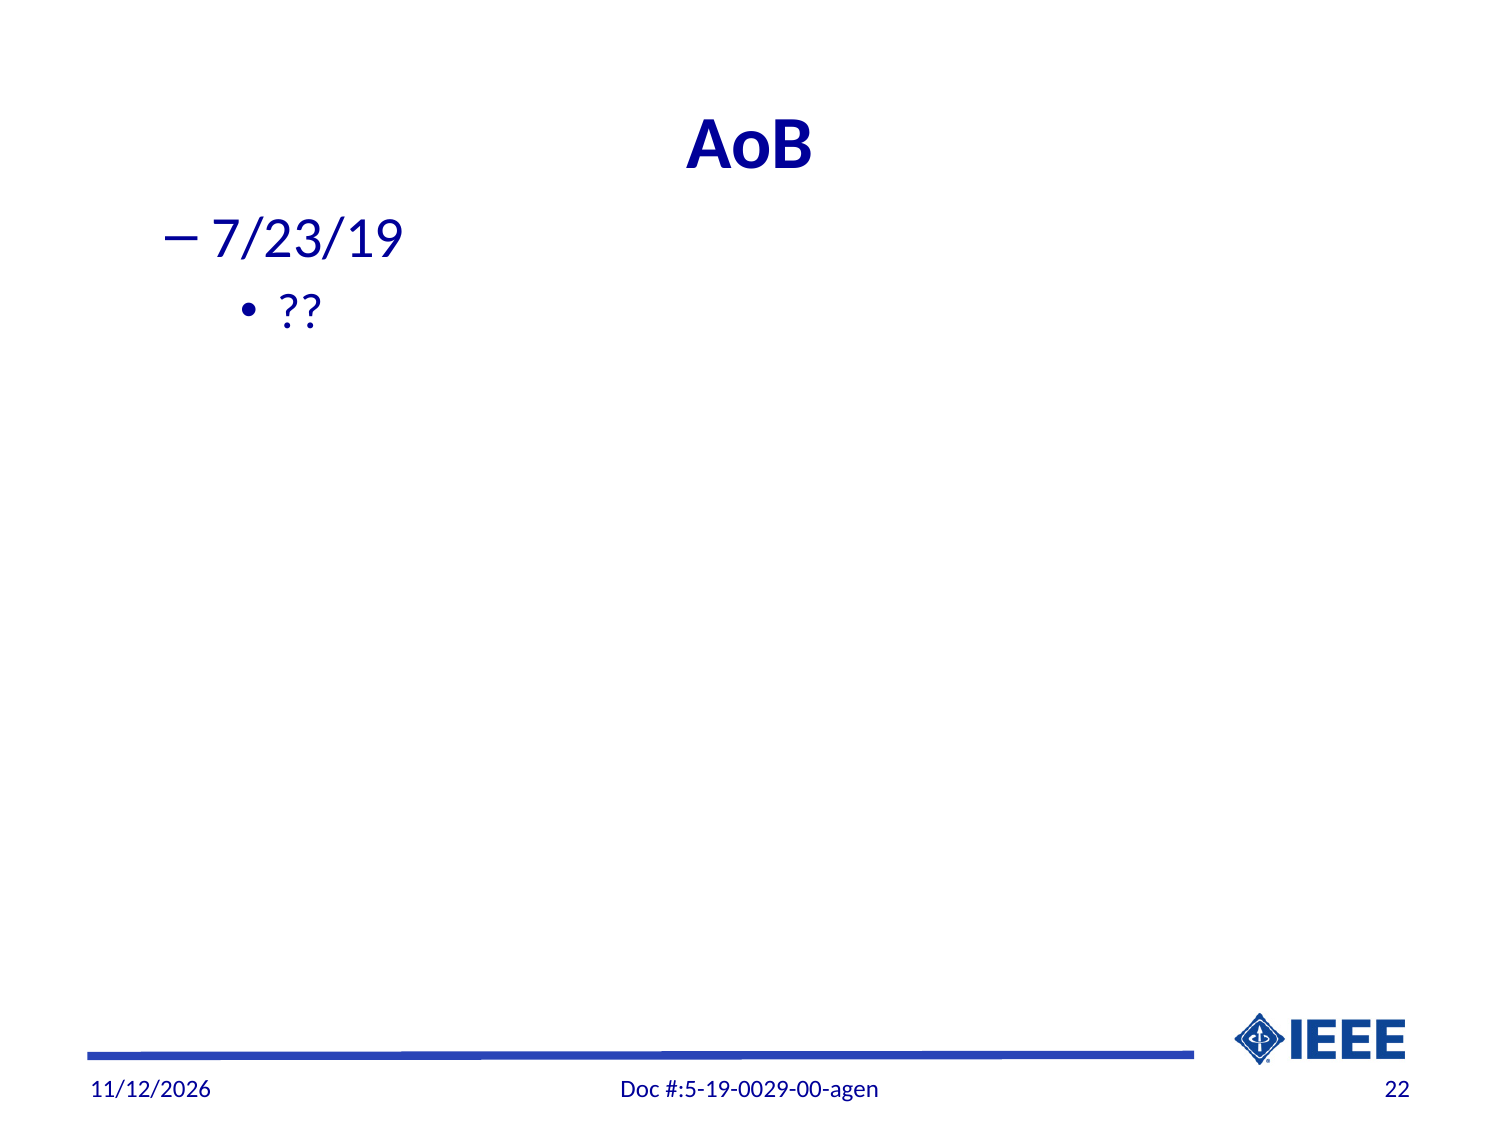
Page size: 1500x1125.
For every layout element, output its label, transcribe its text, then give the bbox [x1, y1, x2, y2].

title AoB [75, 45, 1425, 191]
list 7/23/19 ?? [75, 191, 1425, 934]
picture [1231, 1011, 1406, 1057]
slide_number 22 [1074, 1057, 1425, 1118]
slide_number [75, 1057, 425, 1118]
footer Doc #:5-19-0029-00-agen [512, 1057, 988, 1118]
